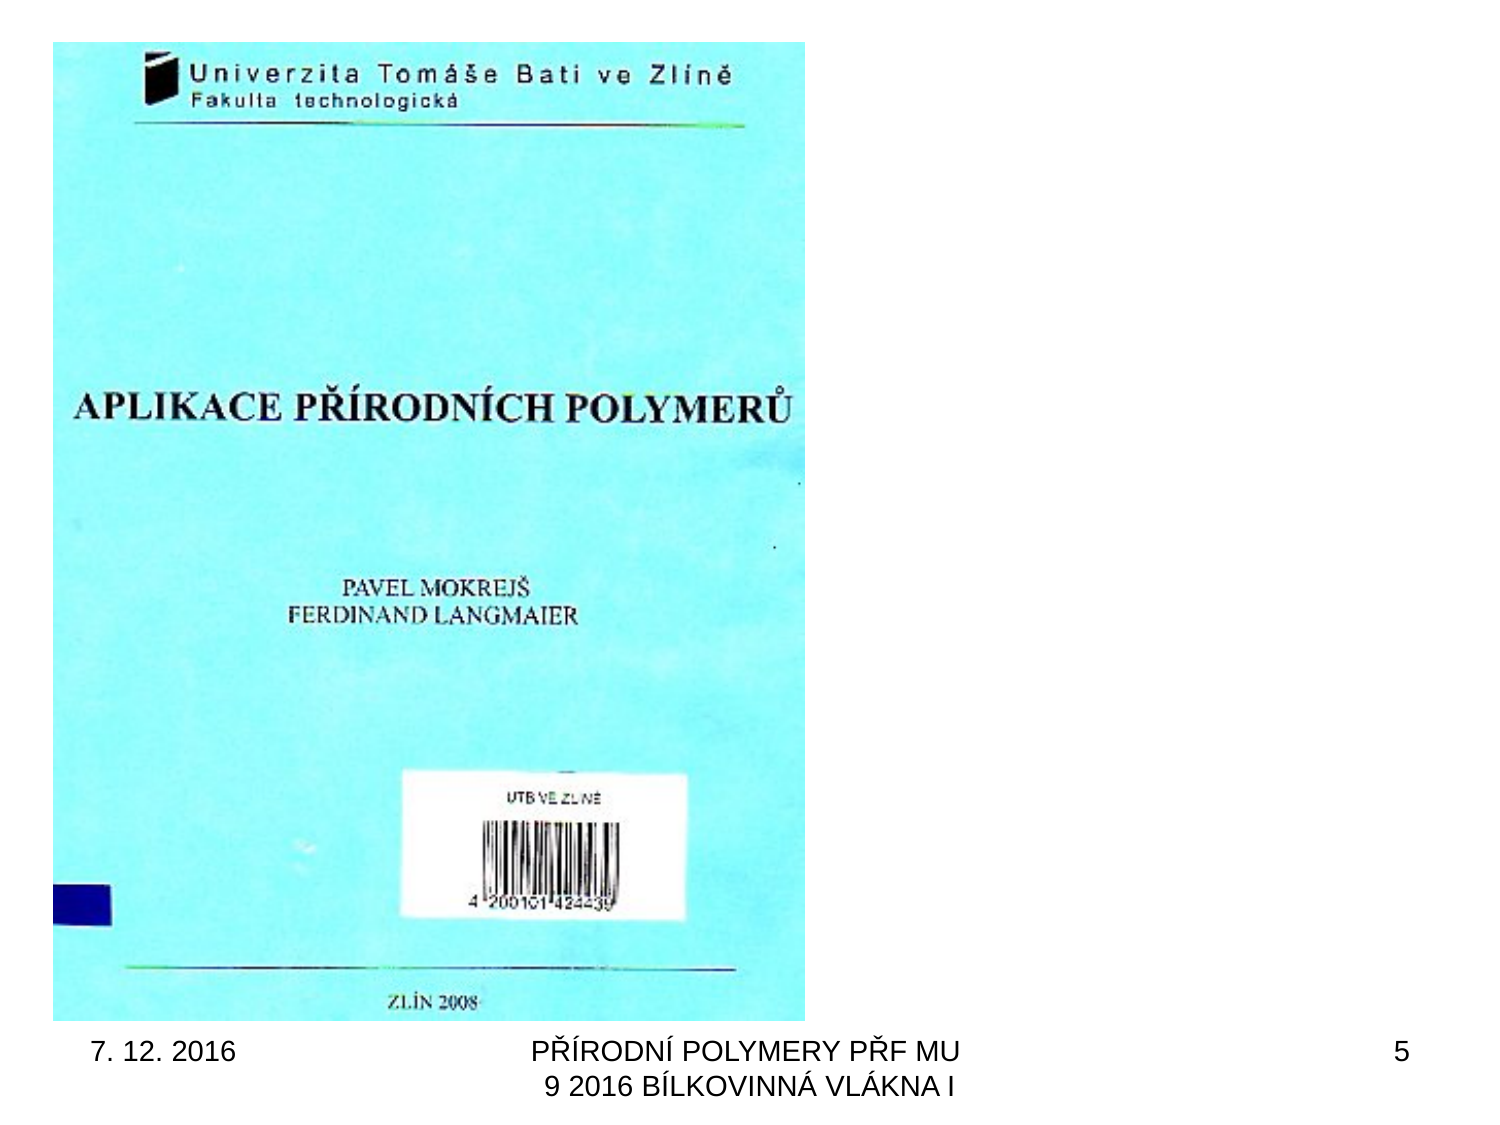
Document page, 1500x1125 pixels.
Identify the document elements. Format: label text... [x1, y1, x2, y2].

picture [52, 42, 805, 1021]
footer PŘÍRODNÍ POLYMERY PŘF MU 9 2016 BÍLKOVINNÁ VLÁKNA I [512, 1024, 988, 1103]
slide_number 7. 12. 2016 [74, 1029, 426, 1103]
slide_number 5 [1074, 1024, 1426, 1103]
